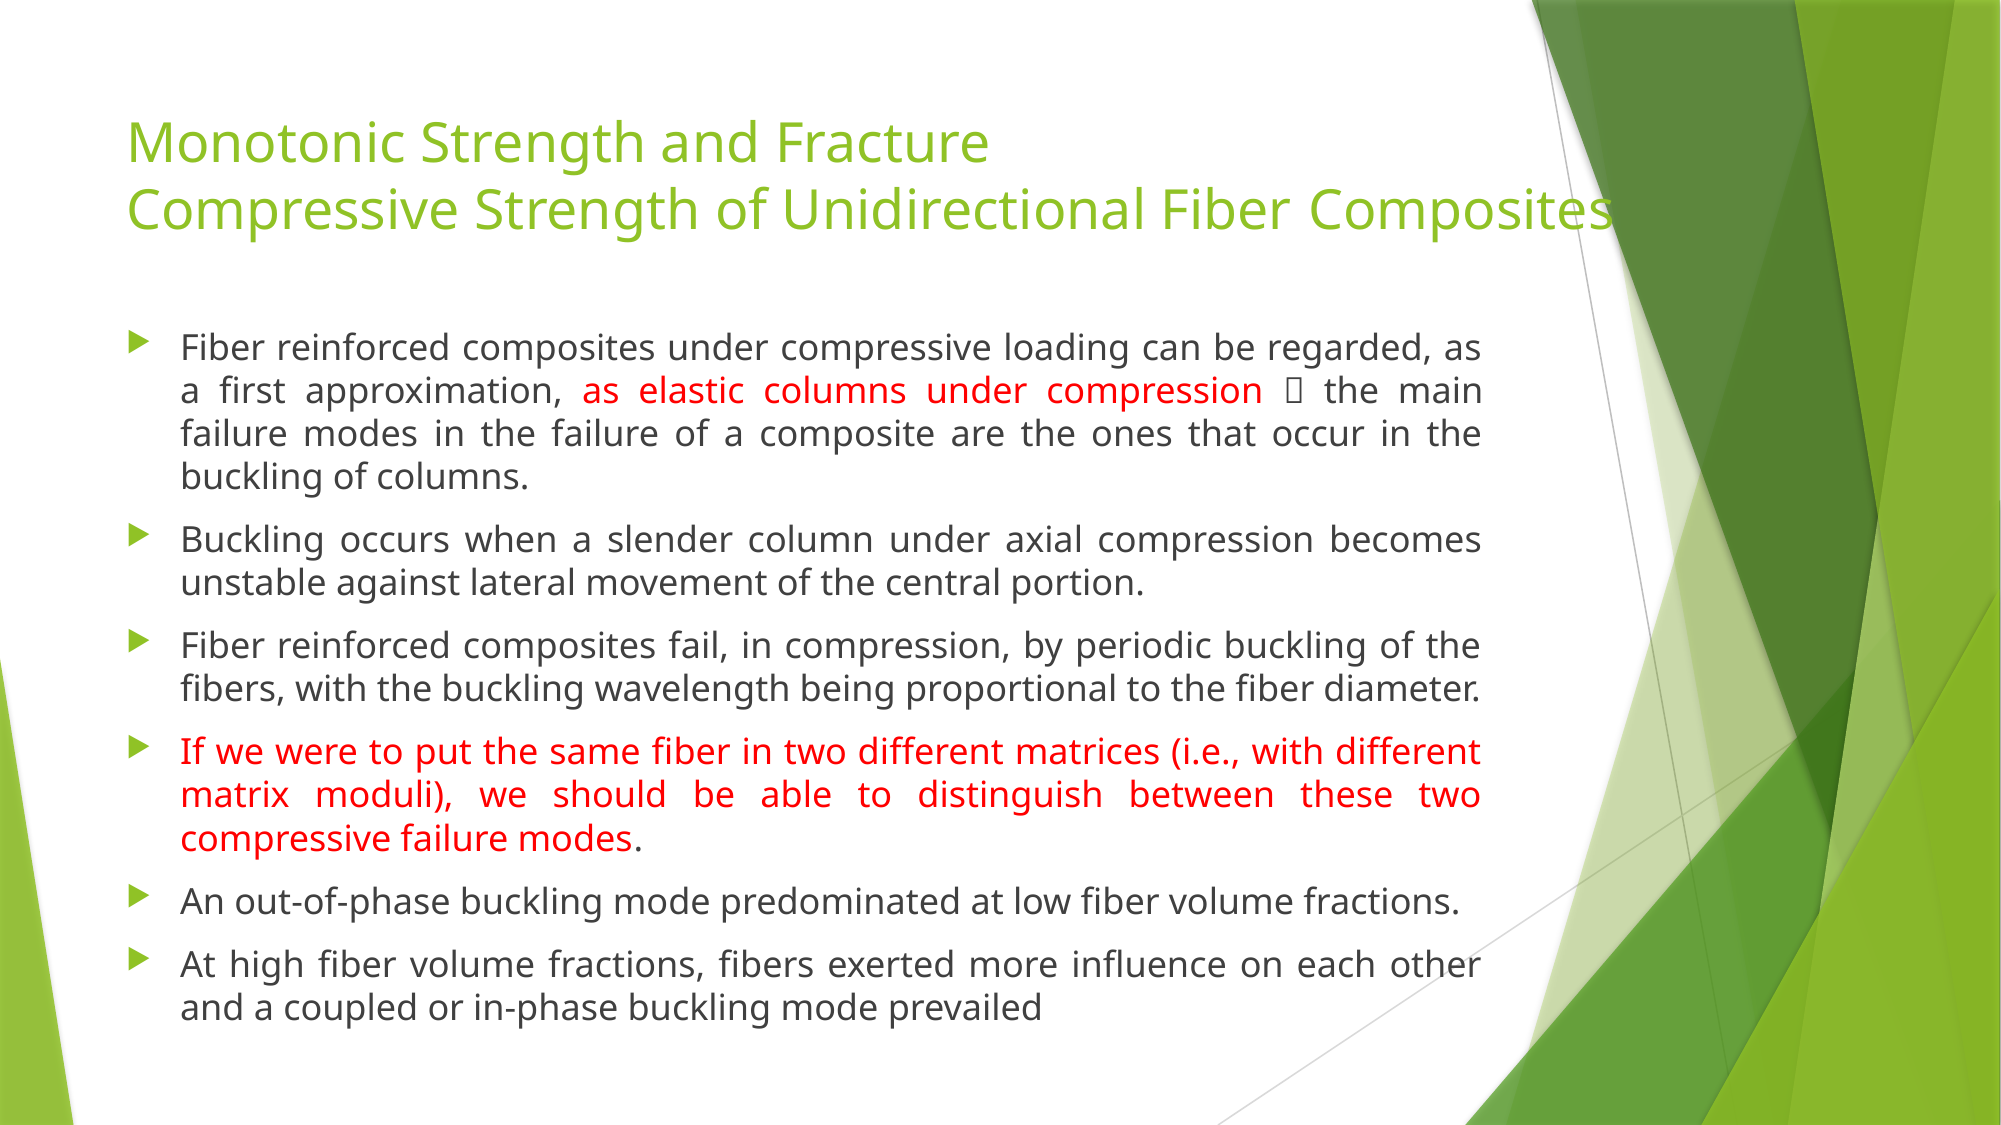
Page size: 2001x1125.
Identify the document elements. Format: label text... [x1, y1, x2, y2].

list Fiber reinforced composites under compressive loading can be regarded, as a first approximation, as elastic columns under compression  the main failure modes in the failure of a composite are the ones that occur in the buckling of columns. Buckling occurs when a slender column under axial compression becomes unstable against lateral movement of the central portion. Fiber reinforced composites fail, in compression, by periodic buckling of the fibers, with the buckling wavelength being proportional to the fiber diameter. If we were to put the same fiber in two different matrices (i.e., with different matrix moduli), we should be able to distinguish between these two compressive failure modes. An out-of-phase buckling mode predominated at low fiber volume fractions. At high fiber volume fractions, fibers exerted more influence on each other and a coupled or in-phase buckling mode prevailed [111, 316, 1499, 1073]
title Monotonic Strength and Fracture Compressive Strength of Unidirectional Fiber Composites [111, 99, 1871, 317]
